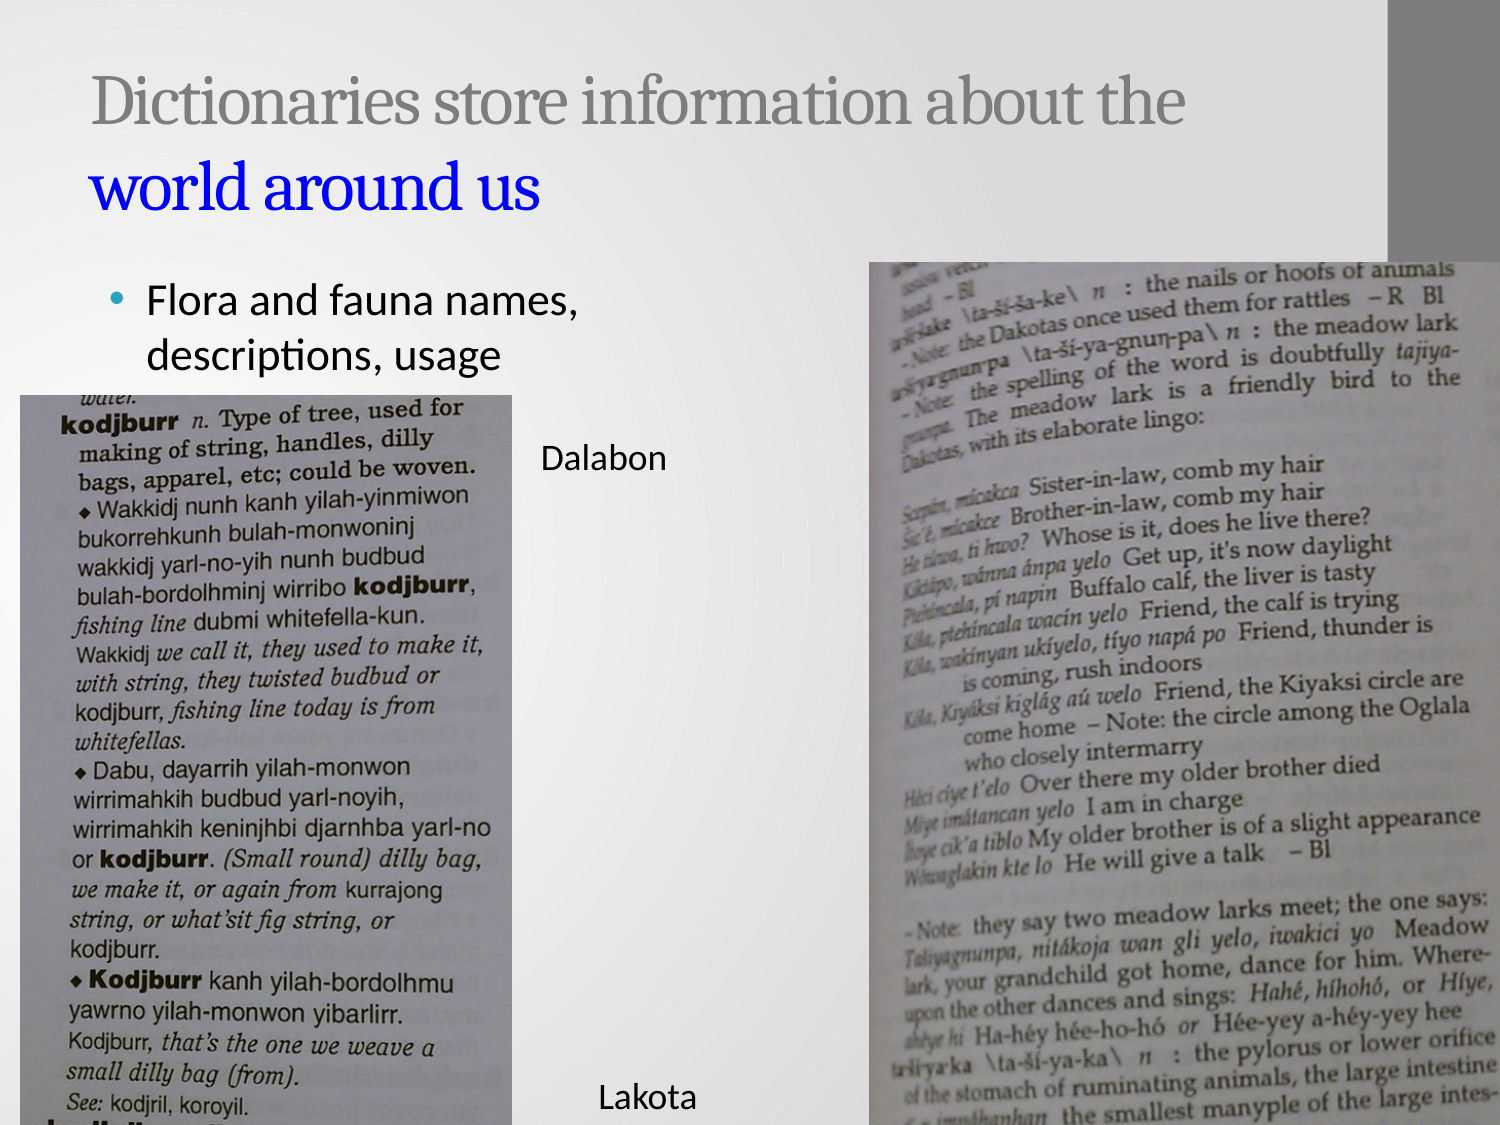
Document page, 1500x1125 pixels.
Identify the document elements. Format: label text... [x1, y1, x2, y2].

text_box Dalabon [526, 425, 701, 486]
picture [19, 394, 512, 1125]
picture [869, 261, 1500, 1125]
title Dictionaries store information about the world around us [75, 45, 1325, 233]
text_box Lakota [583, 1064, 792, 1125]
list Flora and fauna names, descriptions, usage [75, 262, 867, 426]
